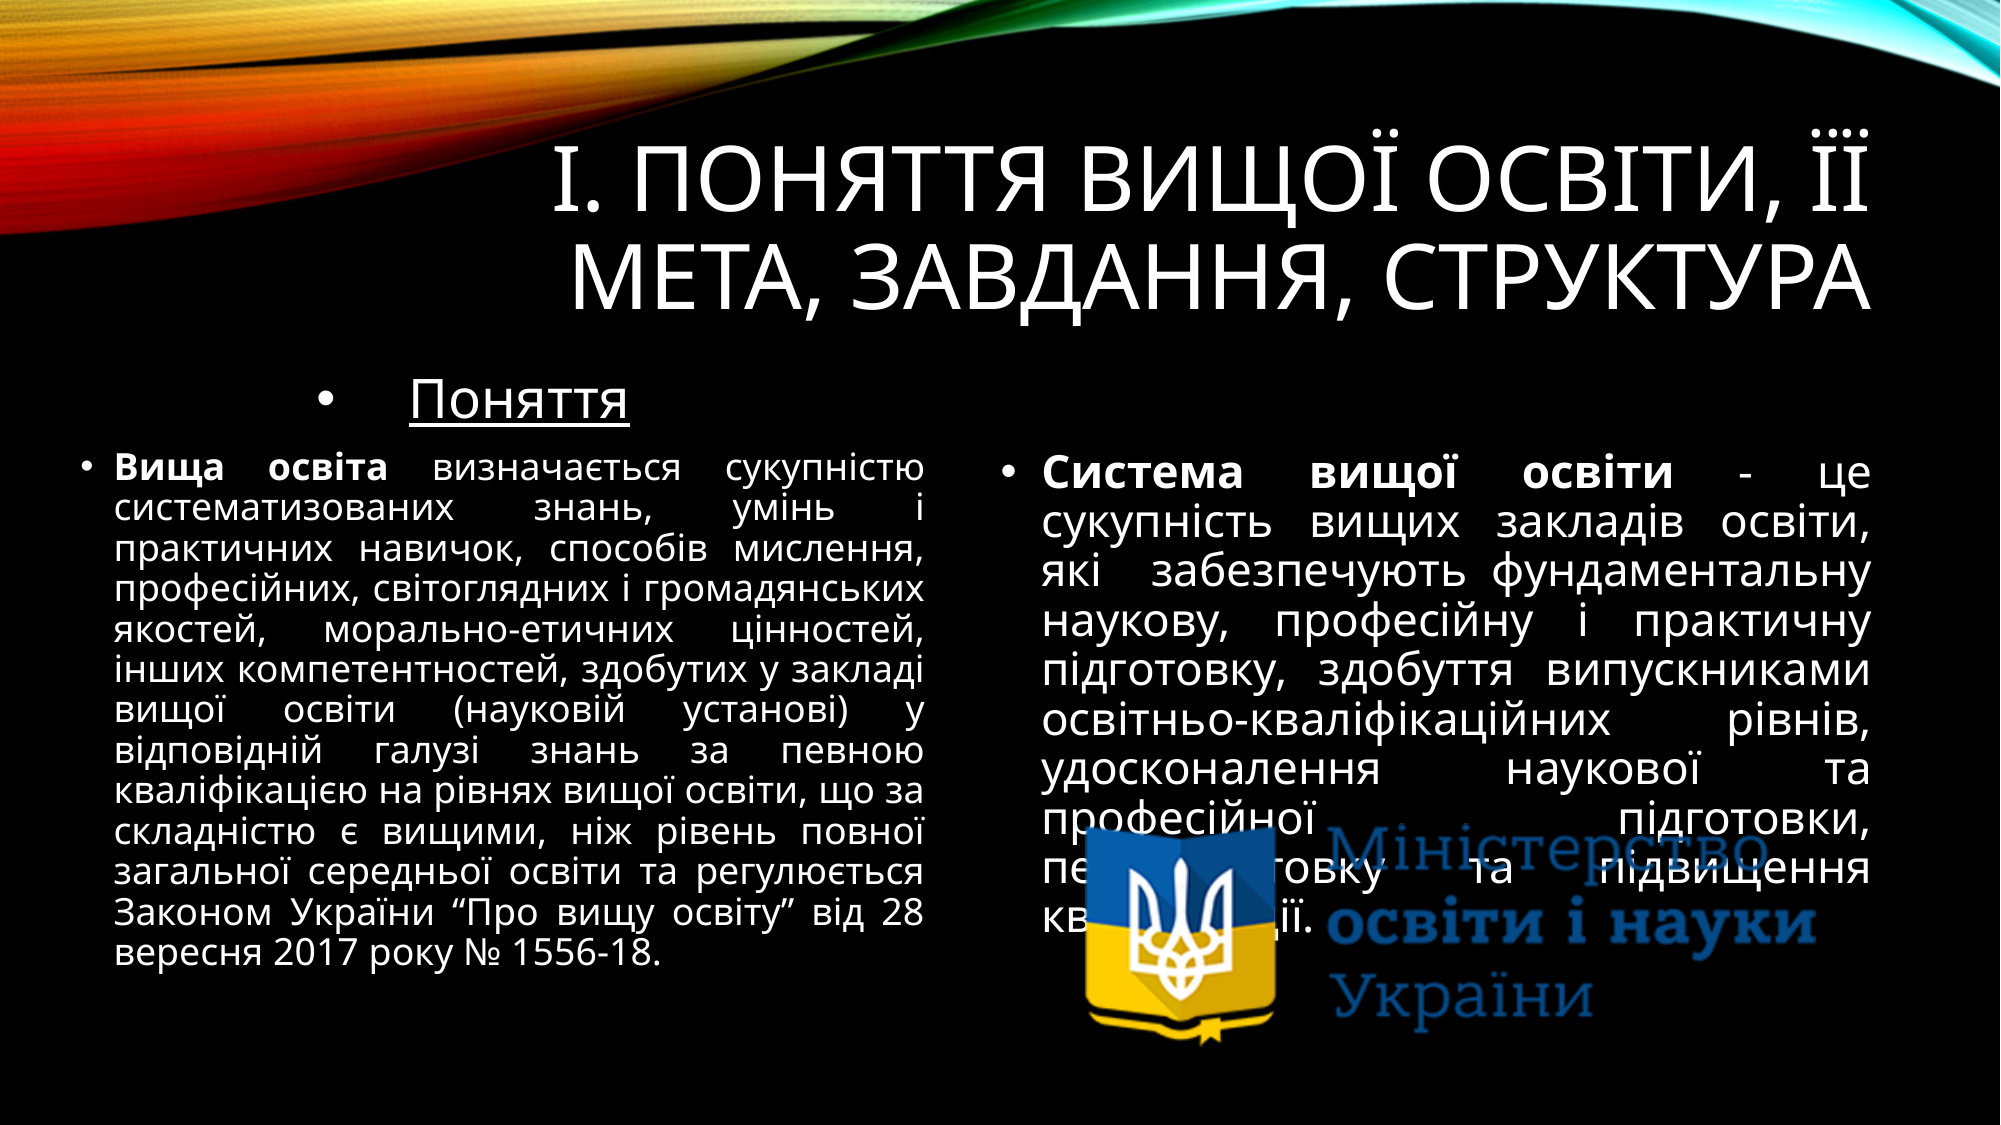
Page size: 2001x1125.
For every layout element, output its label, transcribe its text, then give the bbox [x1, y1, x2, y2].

picture [1052, 651, 1848, 1125]
list Поняття Вища освіта визначається сукупністю систематизованих знань, умінь і практичних навичок, способів мислення, професійних, світоглядних і громадянських якостей, морально-етичних цінностей, інших компетентностей, здобутих у закладі вищої освіти (науковій установі) у відповідній галузі знань за певною кваліфікацією на рівнях вищої освіти, що за складністю є вищими, ніж рівень повної загальної середньої освіти та регулюється Законом України “Про вищу освіту” від 28 вересня 2017 року № 1556-18. [65, 364, 941, 1025]
picture [0, 0, 2000, 237]
title І. Поняття вищої освіти, її мета, завдання, структура [474, 125, 1888, 338]
list Система вищої освіти - це сукупність вищих закладів освіти, які забезпечують фундаментальну наукову, професійну і практичну підготовку, здобуття випускниками освітньо-кваліфікаційних рівнів, удосконалення наукової та професійної підготовки, перепідготовку та підвищення кваліфікації. [985, 441, 1888, 1125]
